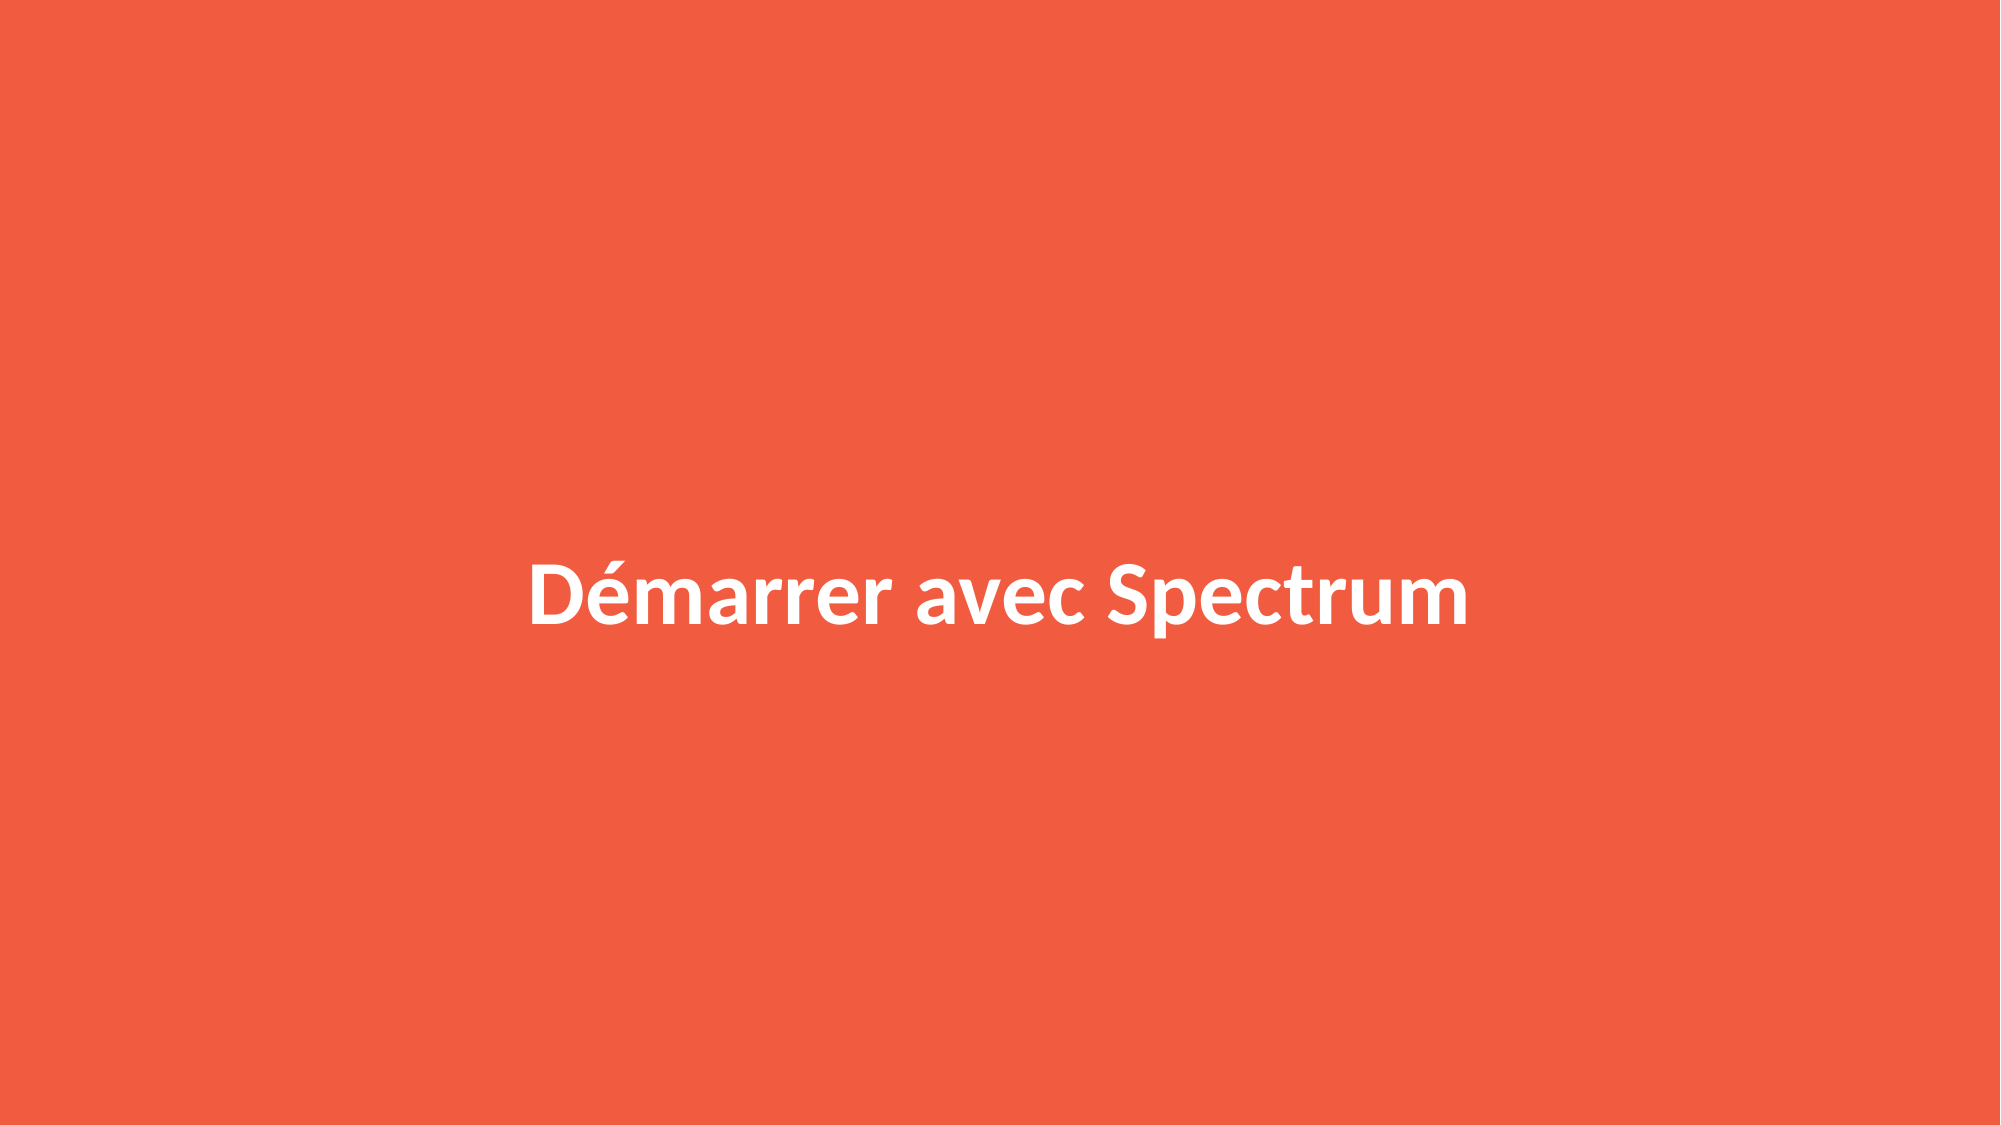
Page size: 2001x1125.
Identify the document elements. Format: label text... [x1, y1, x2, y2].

text_box Démarrer avec Spectrum [99, 525, 1900, 651]
